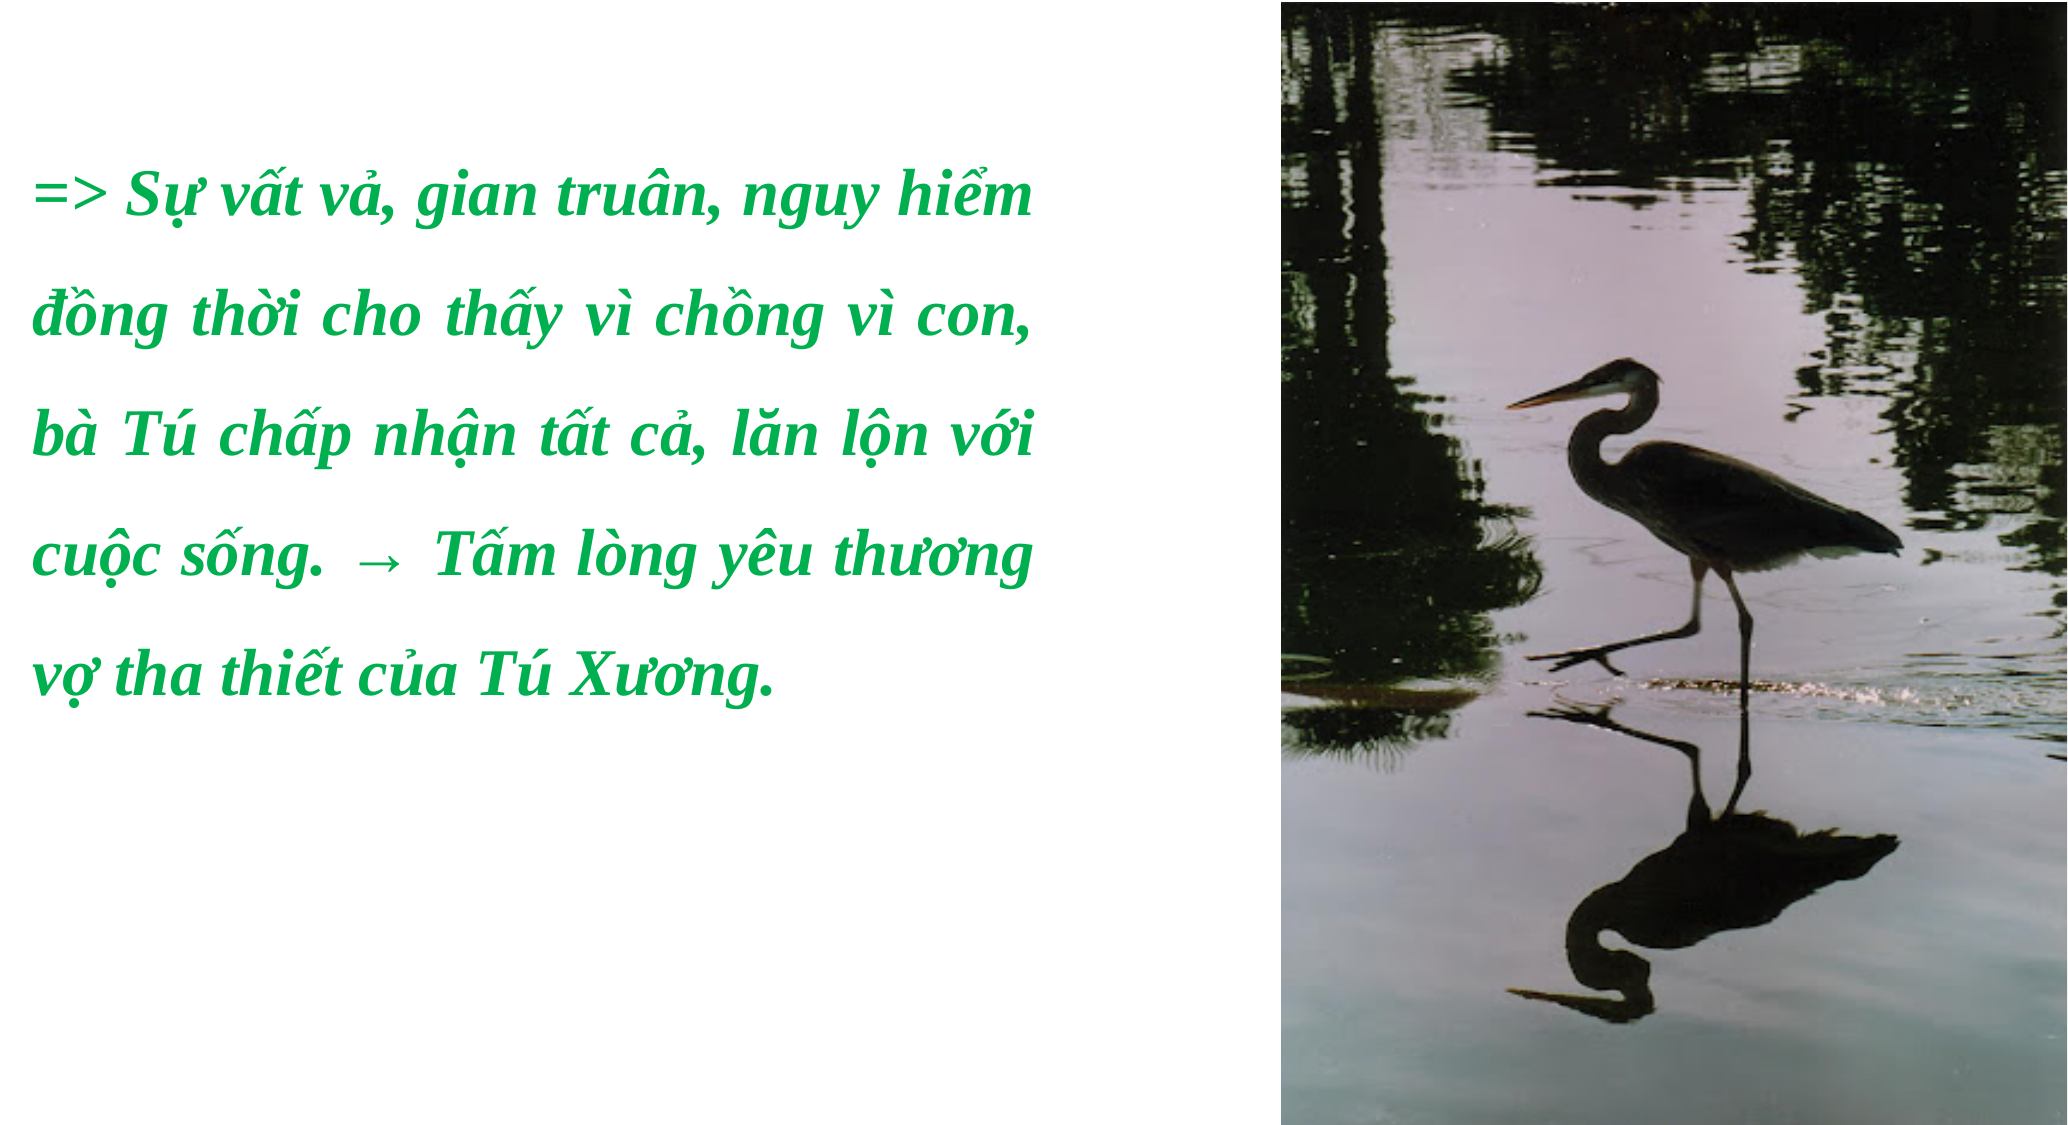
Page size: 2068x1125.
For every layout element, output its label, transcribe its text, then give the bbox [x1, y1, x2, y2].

picture [1281, 2, 2068, 1125]
text_box => Sự vất vả, gian truân, nguy hiểm đồng thời cho thấy vì chồng vì con, bà Tú chấp nhận tất cả, lăn lộn với cuộc sống. → Tấm lòng yêu thương vợ tha thiết của Tú Xương. [17, 101, 1051, 717]
